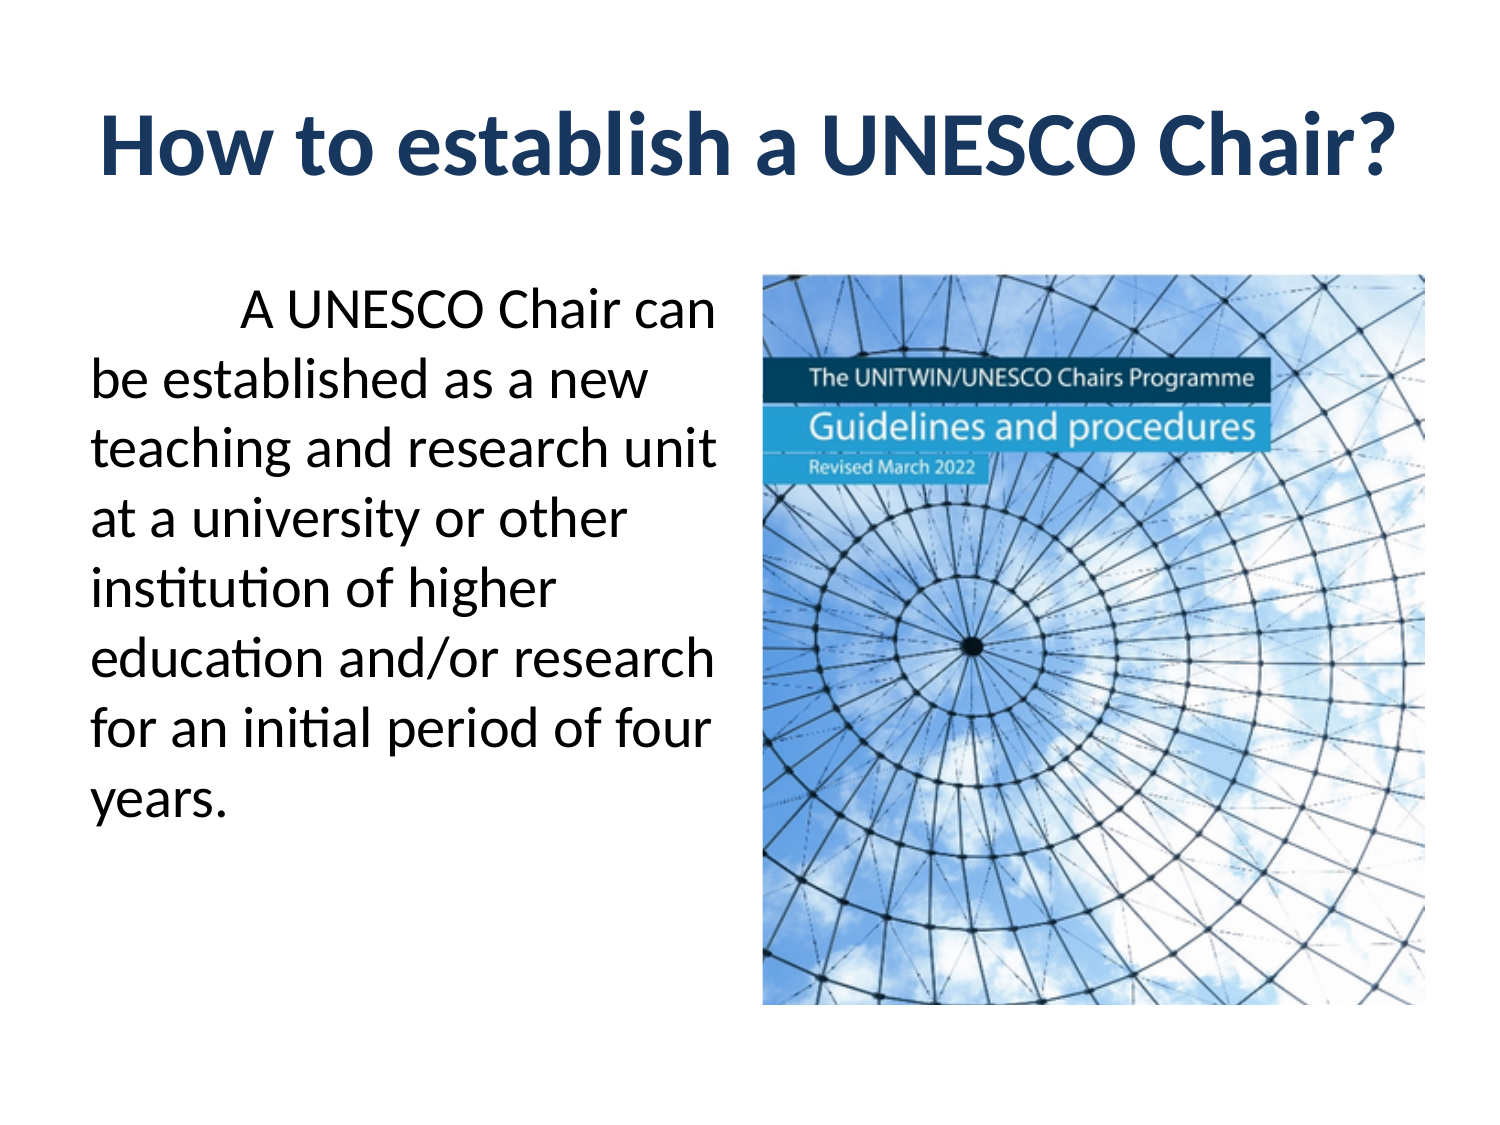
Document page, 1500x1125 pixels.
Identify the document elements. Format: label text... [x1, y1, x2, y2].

list A UNESCO Chair can be established as a new teaching and research unit at a university or other institution of higher education and/or research for an initial period of four years. [75, 262, 738, 1005]
picture [762, 262, 1426, 1006]
title How to establish a UNESCO Chair? [75, 45, 1425, 233]
